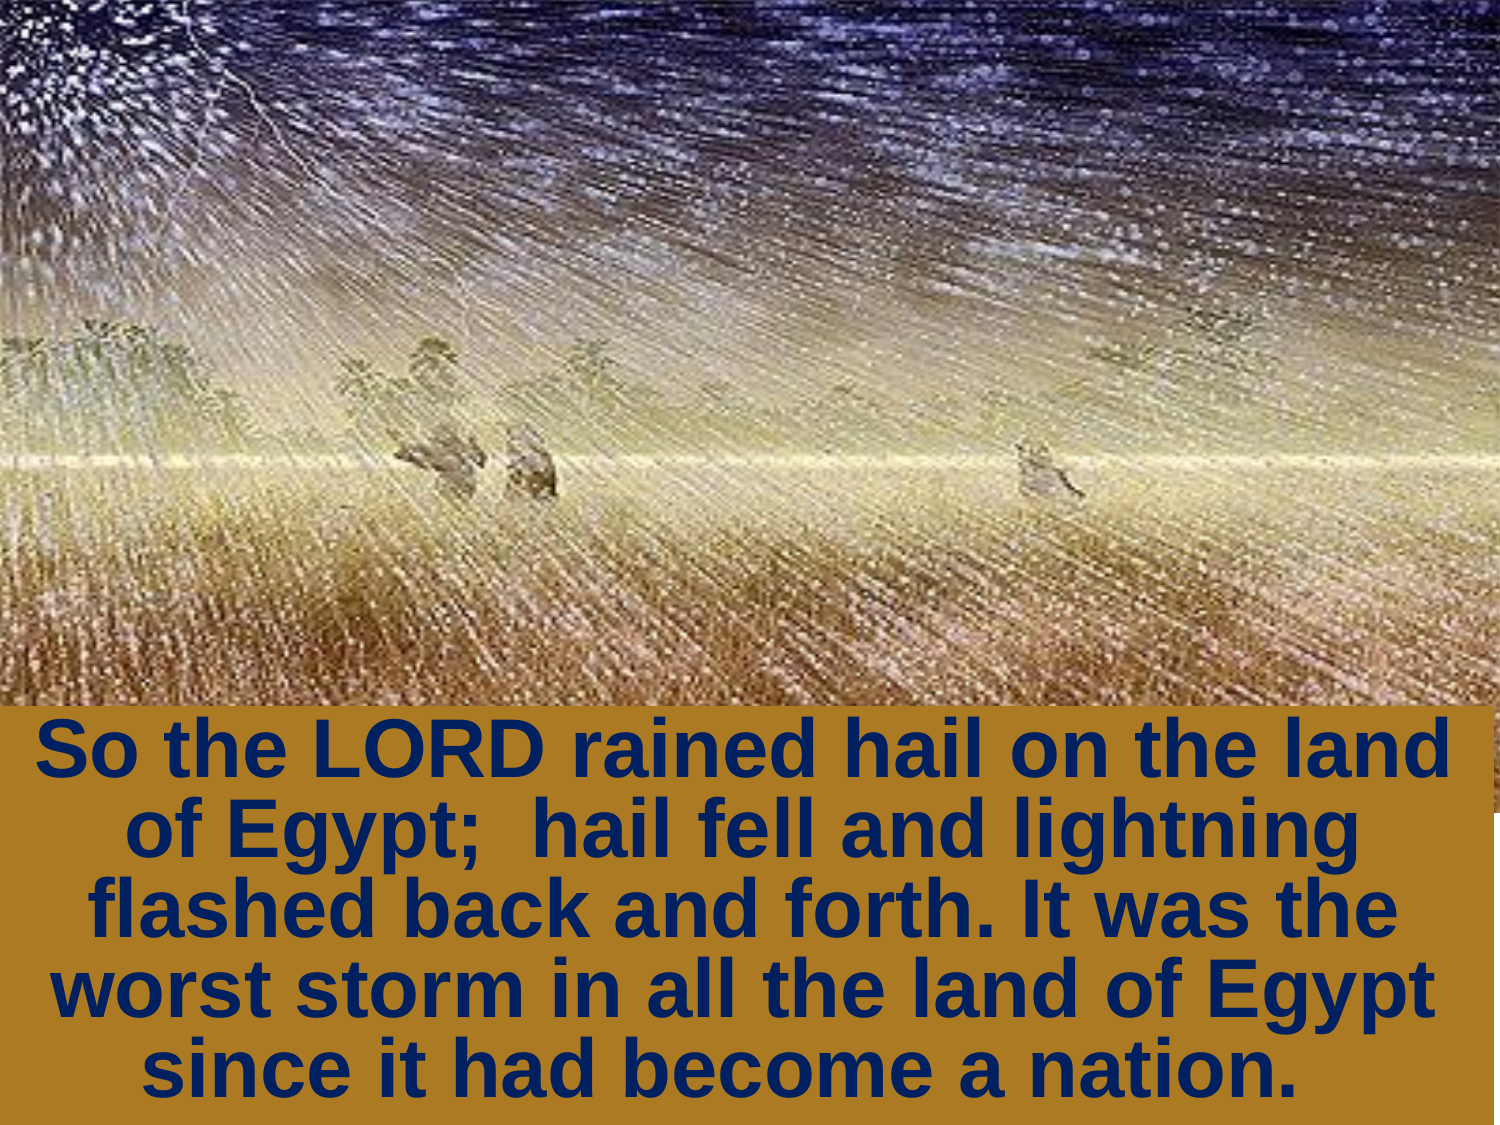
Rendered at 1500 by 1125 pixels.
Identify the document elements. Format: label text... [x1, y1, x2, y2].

subtitle So the LORD rained hail on the land of Egypt; hail fell and lightning flashed back and forth. It was the worst storm in all the land of Egypt since it had become a nation. [0, 820, 1494, 1125]
picture [0, 0, 1500, 813]
